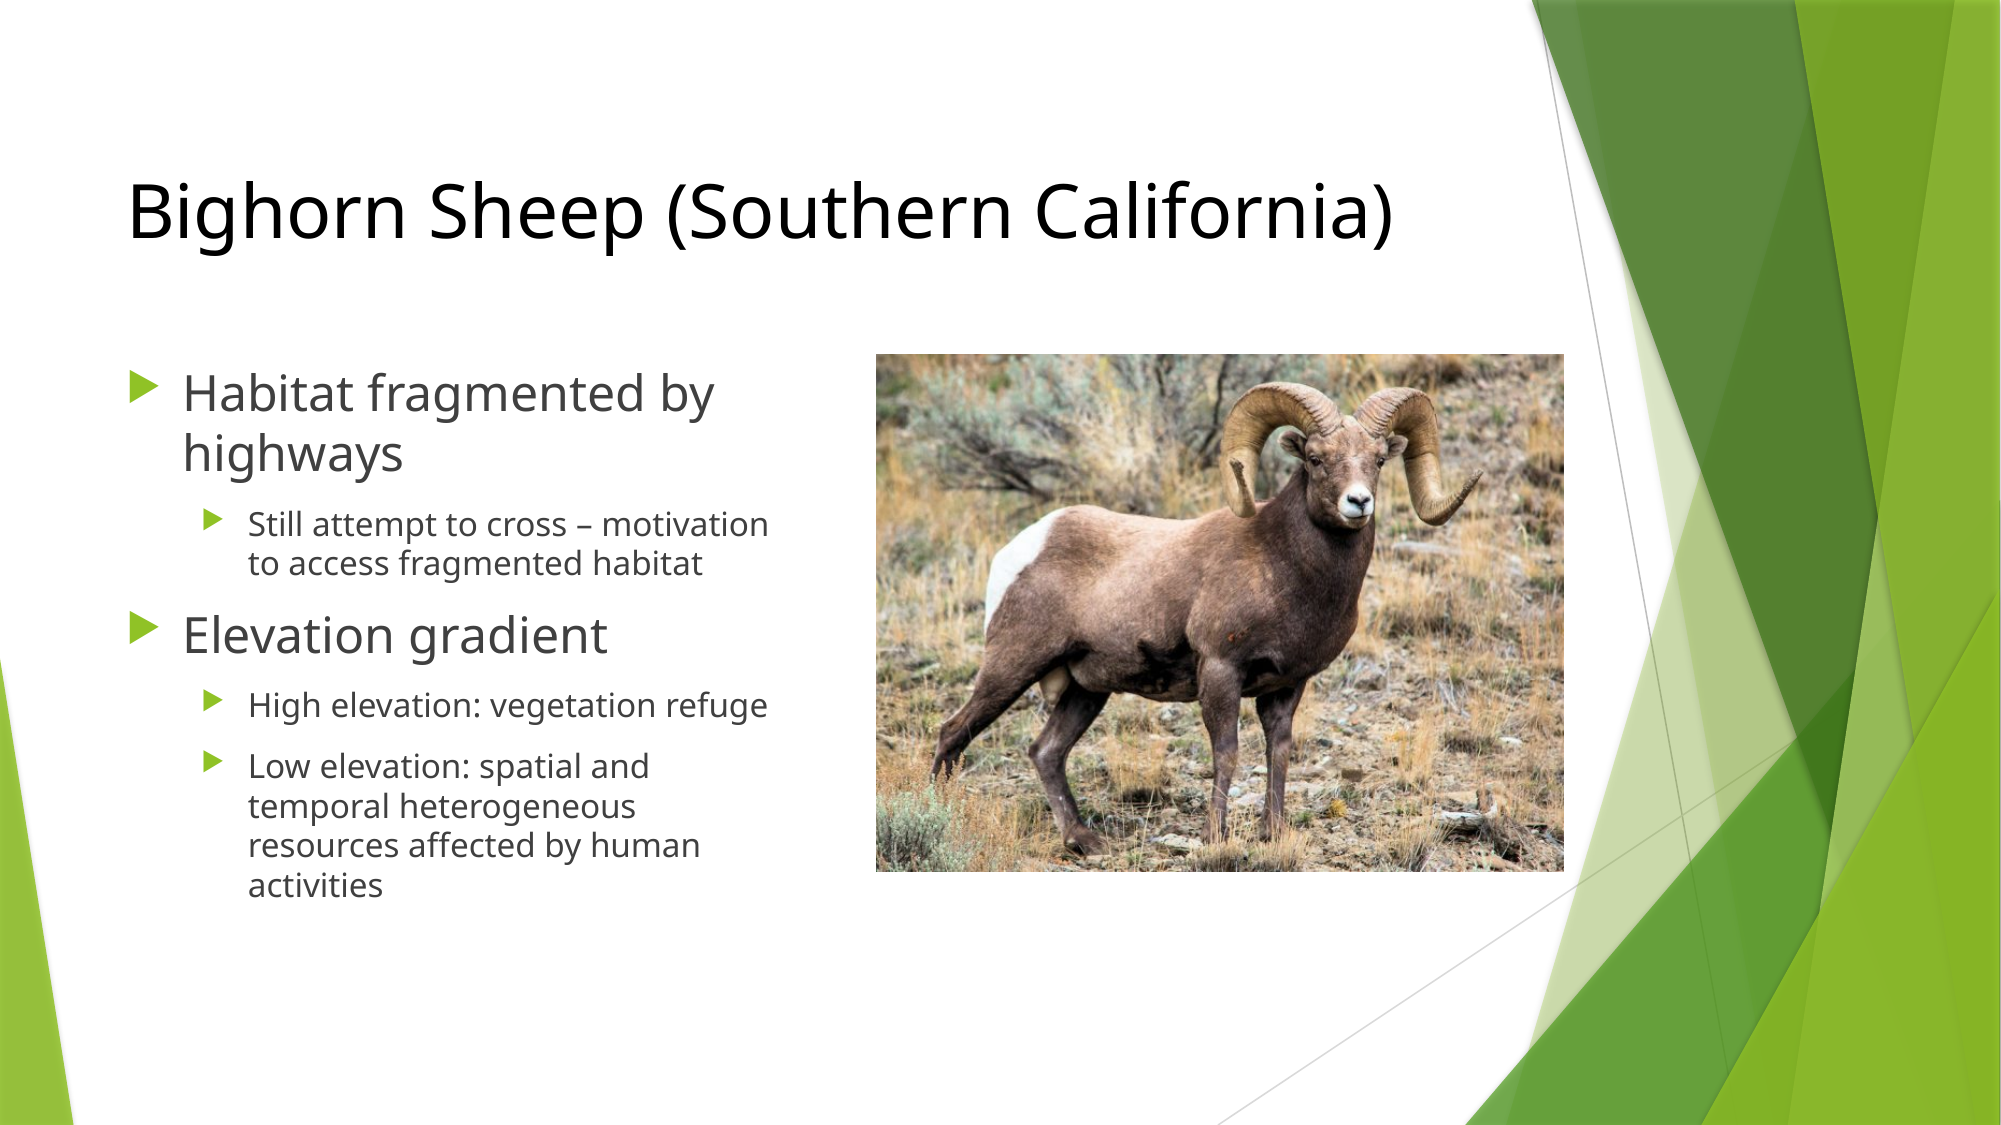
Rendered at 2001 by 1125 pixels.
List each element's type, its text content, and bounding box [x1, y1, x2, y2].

title Bighorn Sheep (Southern California) [111, 99, 1522, 317]
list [875, 353, 1564, 873]
list Habitat fragmented by highways Still attempt to cross – motivation to access fragmented habitat Elevation gradient High elevation: vegetation refuge Low elevation: spatial and temporal heterogeneous resources affected by human activities [111, 354, 798, 992]
